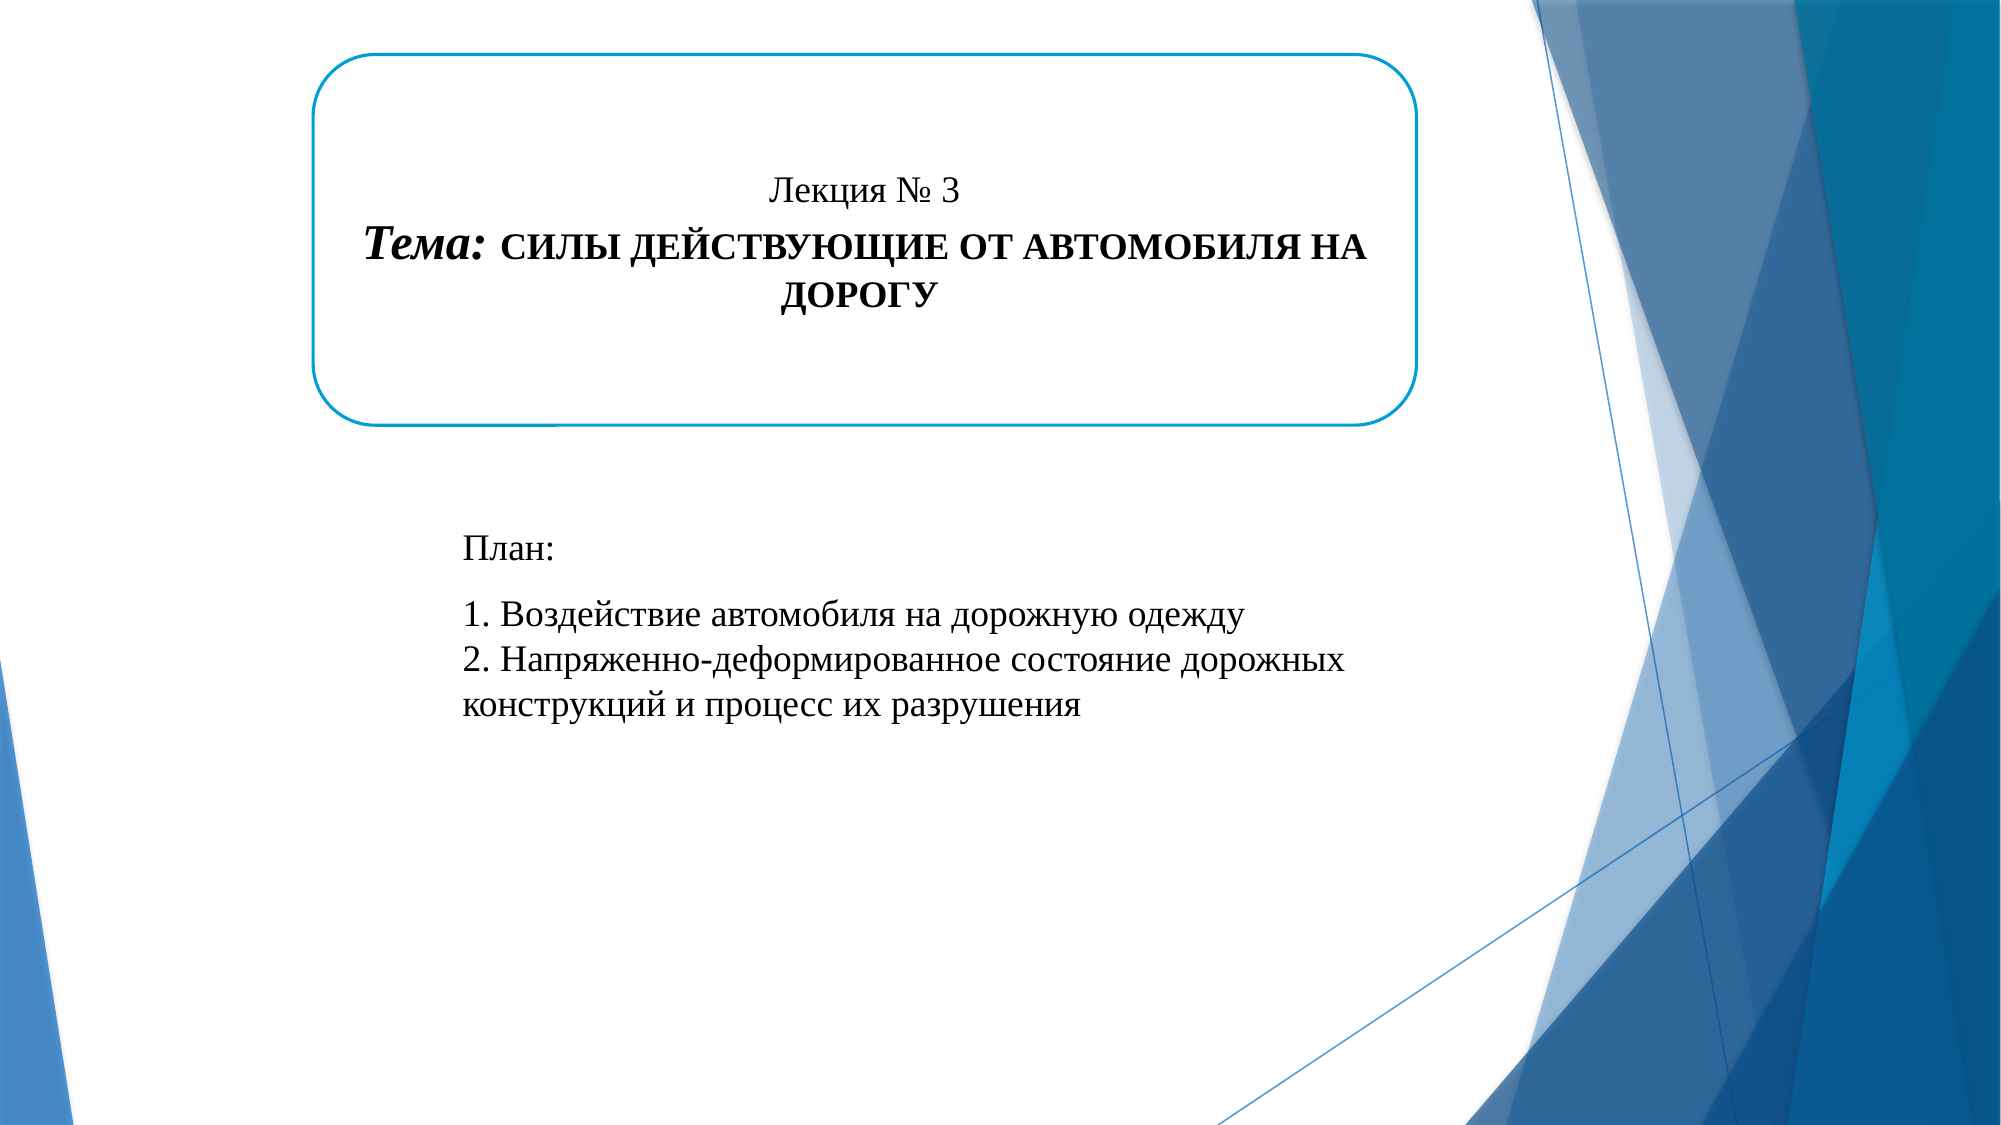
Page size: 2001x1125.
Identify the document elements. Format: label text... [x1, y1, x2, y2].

text_box Лекция № 3 Тема: СИЛЫ ДЕЙСТВУЮЩИЕ ОТ АВТОМОБИЛЯ НА ДОРОГУ [311, 52, 1419, 427]
text_box План: 1. Воздействие автомобиля на дорожную одежду 2. Напряженно-деформированное состояние дорожных конструкций и процесс их разрушения [447, 509, 1448, 732]
